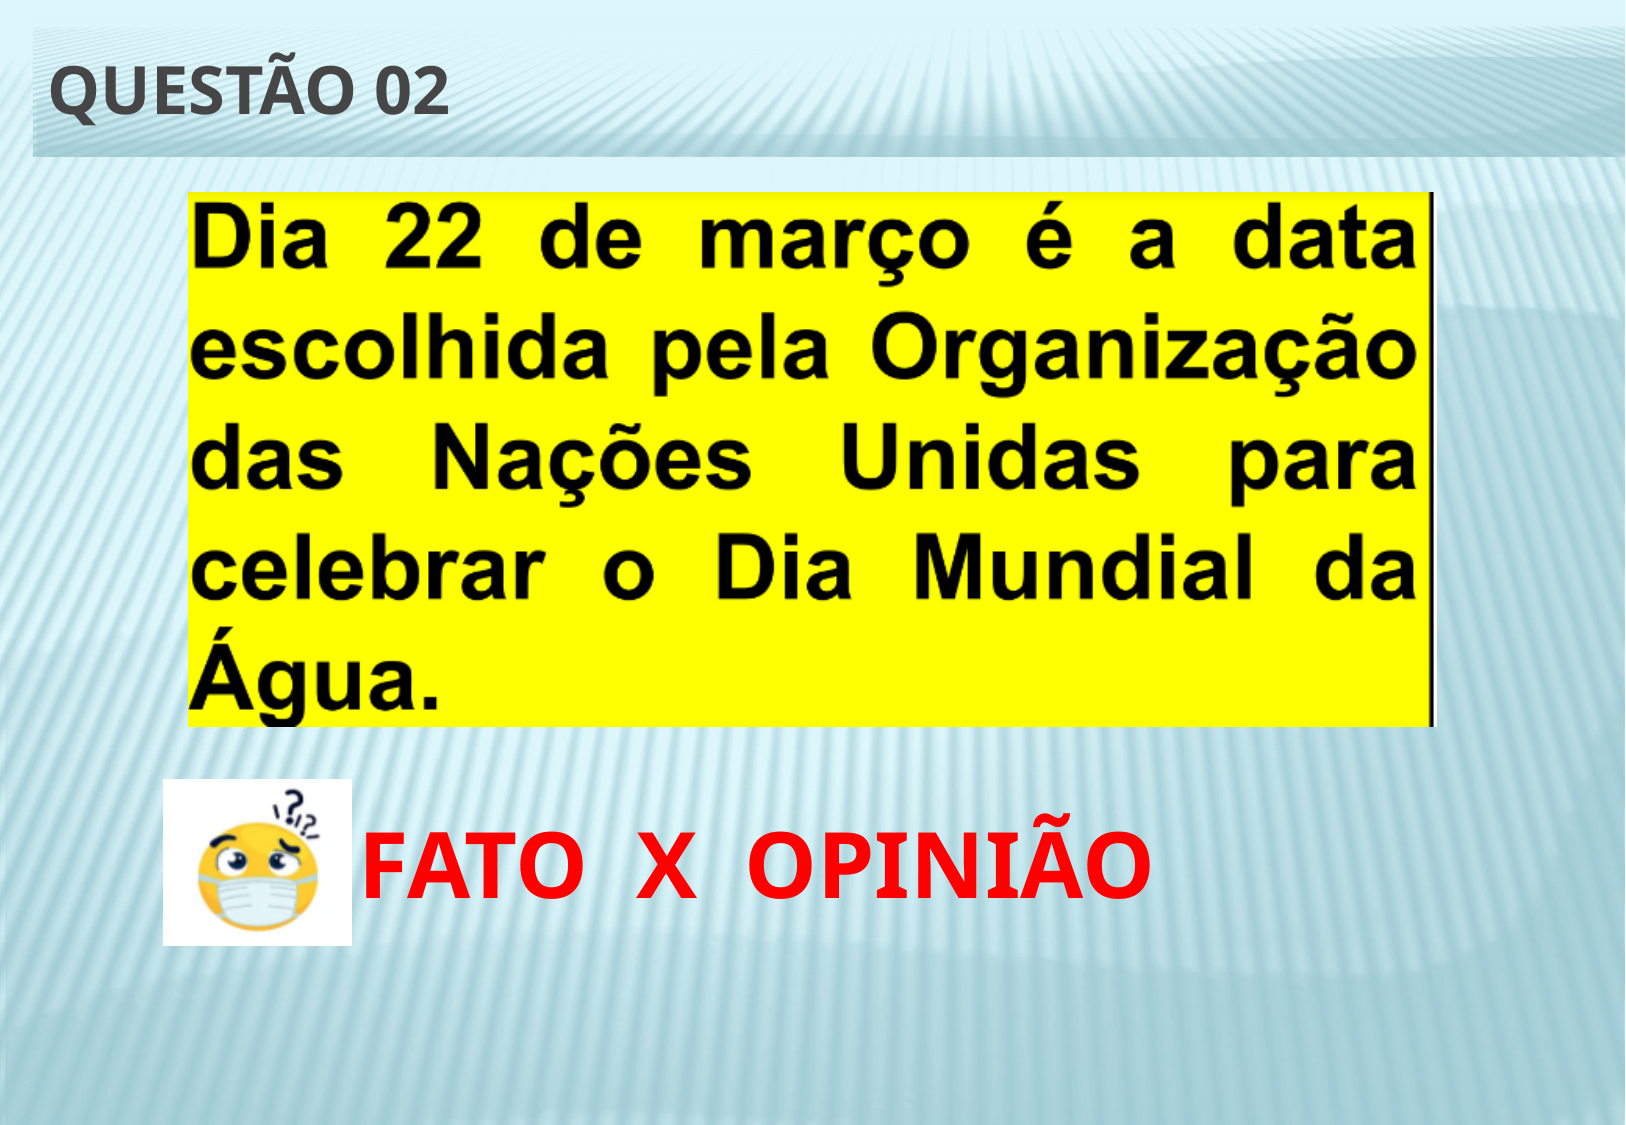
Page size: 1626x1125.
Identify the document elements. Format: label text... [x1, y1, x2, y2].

text_box FATO X OPINIÃO [356, 799, 1416, 924]
list [20, 121, 1590, 1110]
picture [0, 0, 1626, 1125]
title QUESTÃO 02 [32, 19, 1625, 157]
